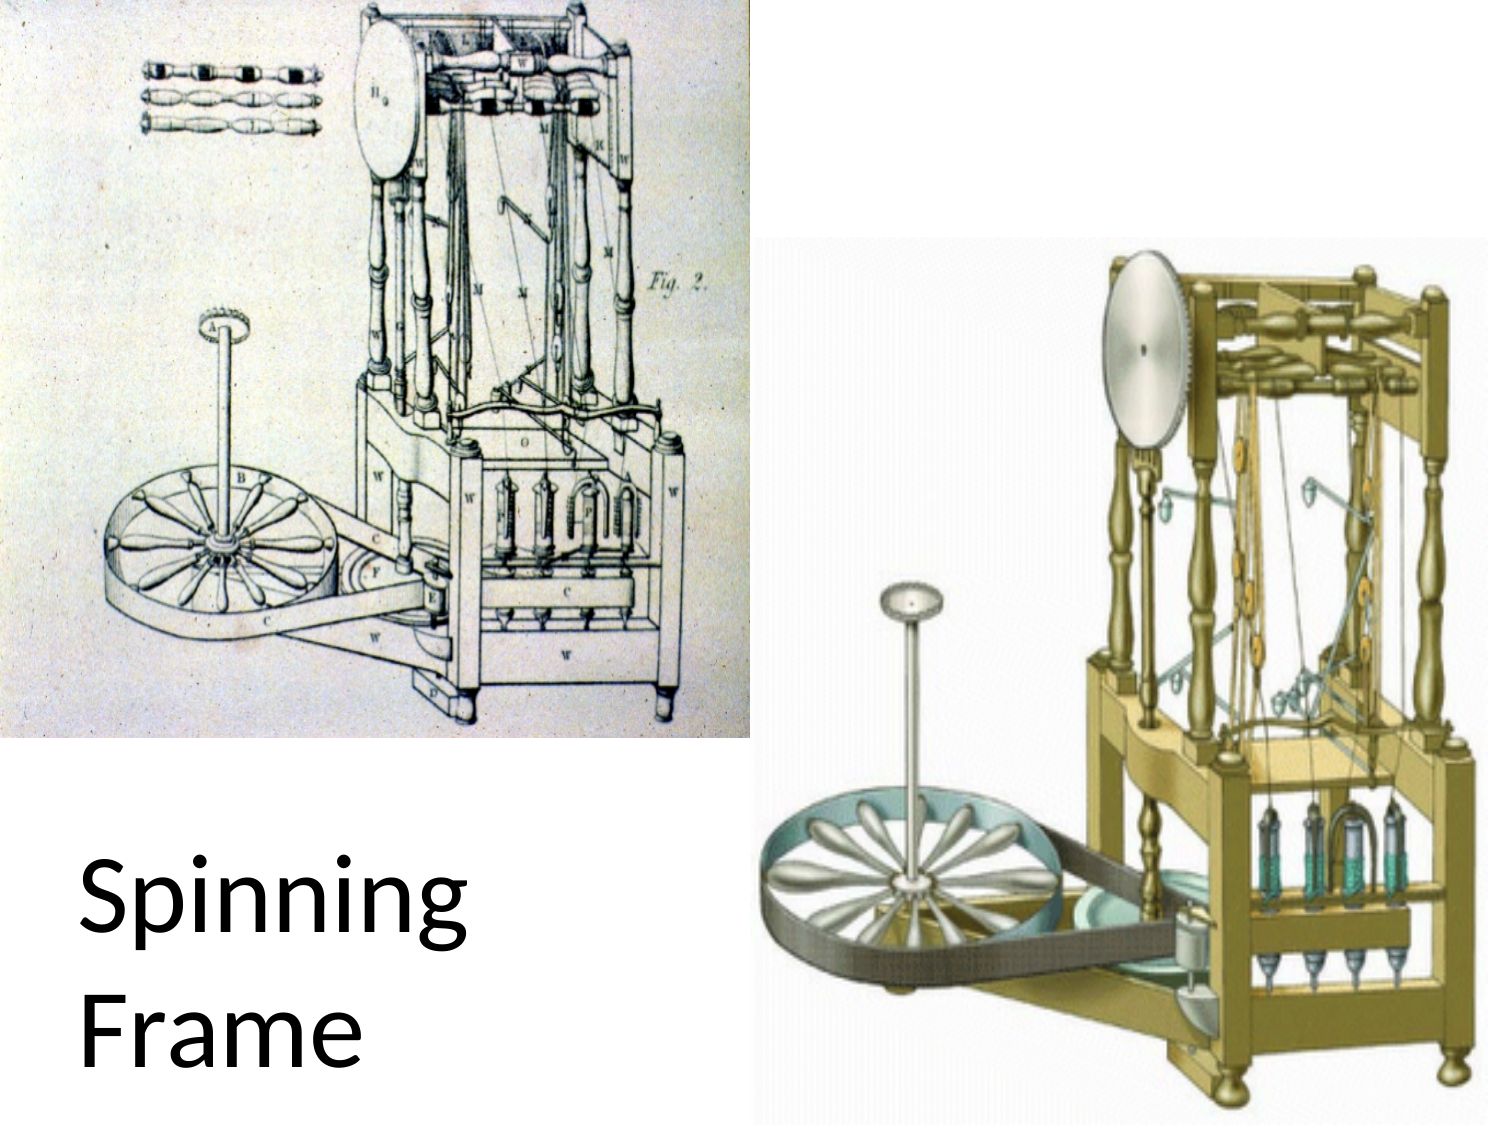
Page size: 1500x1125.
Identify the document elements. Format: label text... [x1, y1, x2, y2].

text_box Spinning Frame [62, 812, 563, 1098]
picture [0, 0, 1488, 1125]
